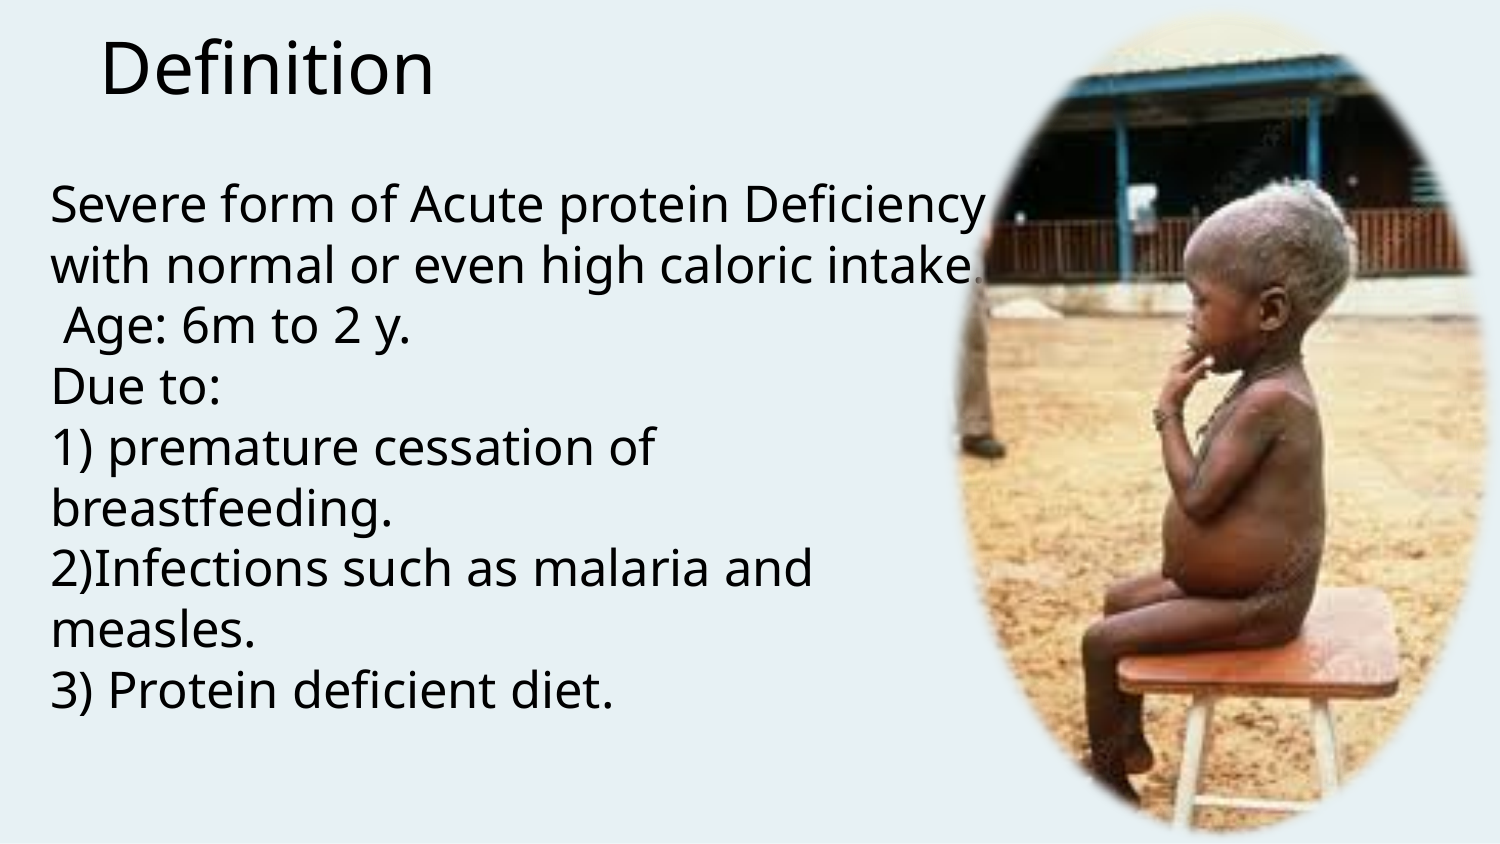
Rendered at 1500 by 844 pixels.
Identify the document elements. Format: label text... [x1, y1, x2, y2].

title Definition [99, 21, 936, 111]
subtitle Severe form of Acute protein Deficiency with normal or even high caloric intake. Age: 6m to 2 y. Due to: 1) premature cessation of breastfeeding. 2)Infections such as malaria and measles. 3) Protein deficient diet. [50, 171, 936, 780]
picture [941, 0, 1500, 844]
